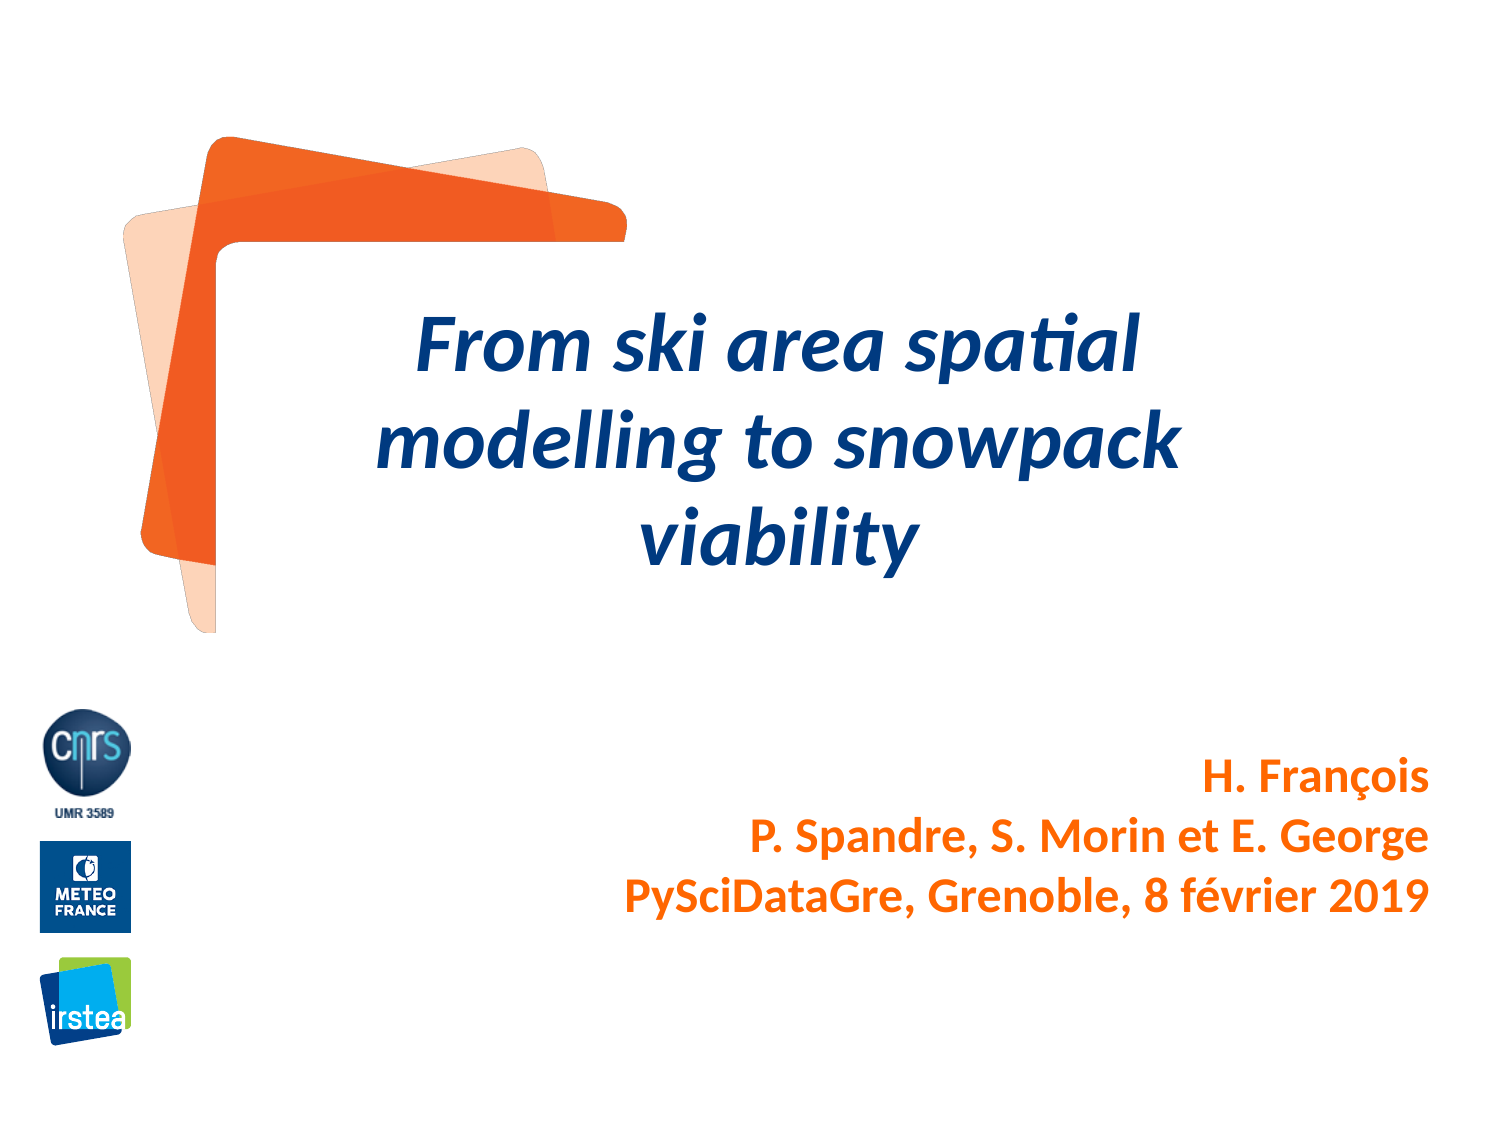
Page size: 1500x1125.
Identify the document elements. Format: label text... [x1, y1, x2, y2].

picture [123, 132, 626, 637]
title From ski area spatial modelling to snowpack viability [234, 286, 1324, 658]
subtitle H. François P. Spandre, S. Morin et E. George PySciDataGre, Grenoble, 8 février 2019 [460, 734, 1445, 971]
picture [39, 841, 131, 933]
picture [41, 709, 131, 818]
